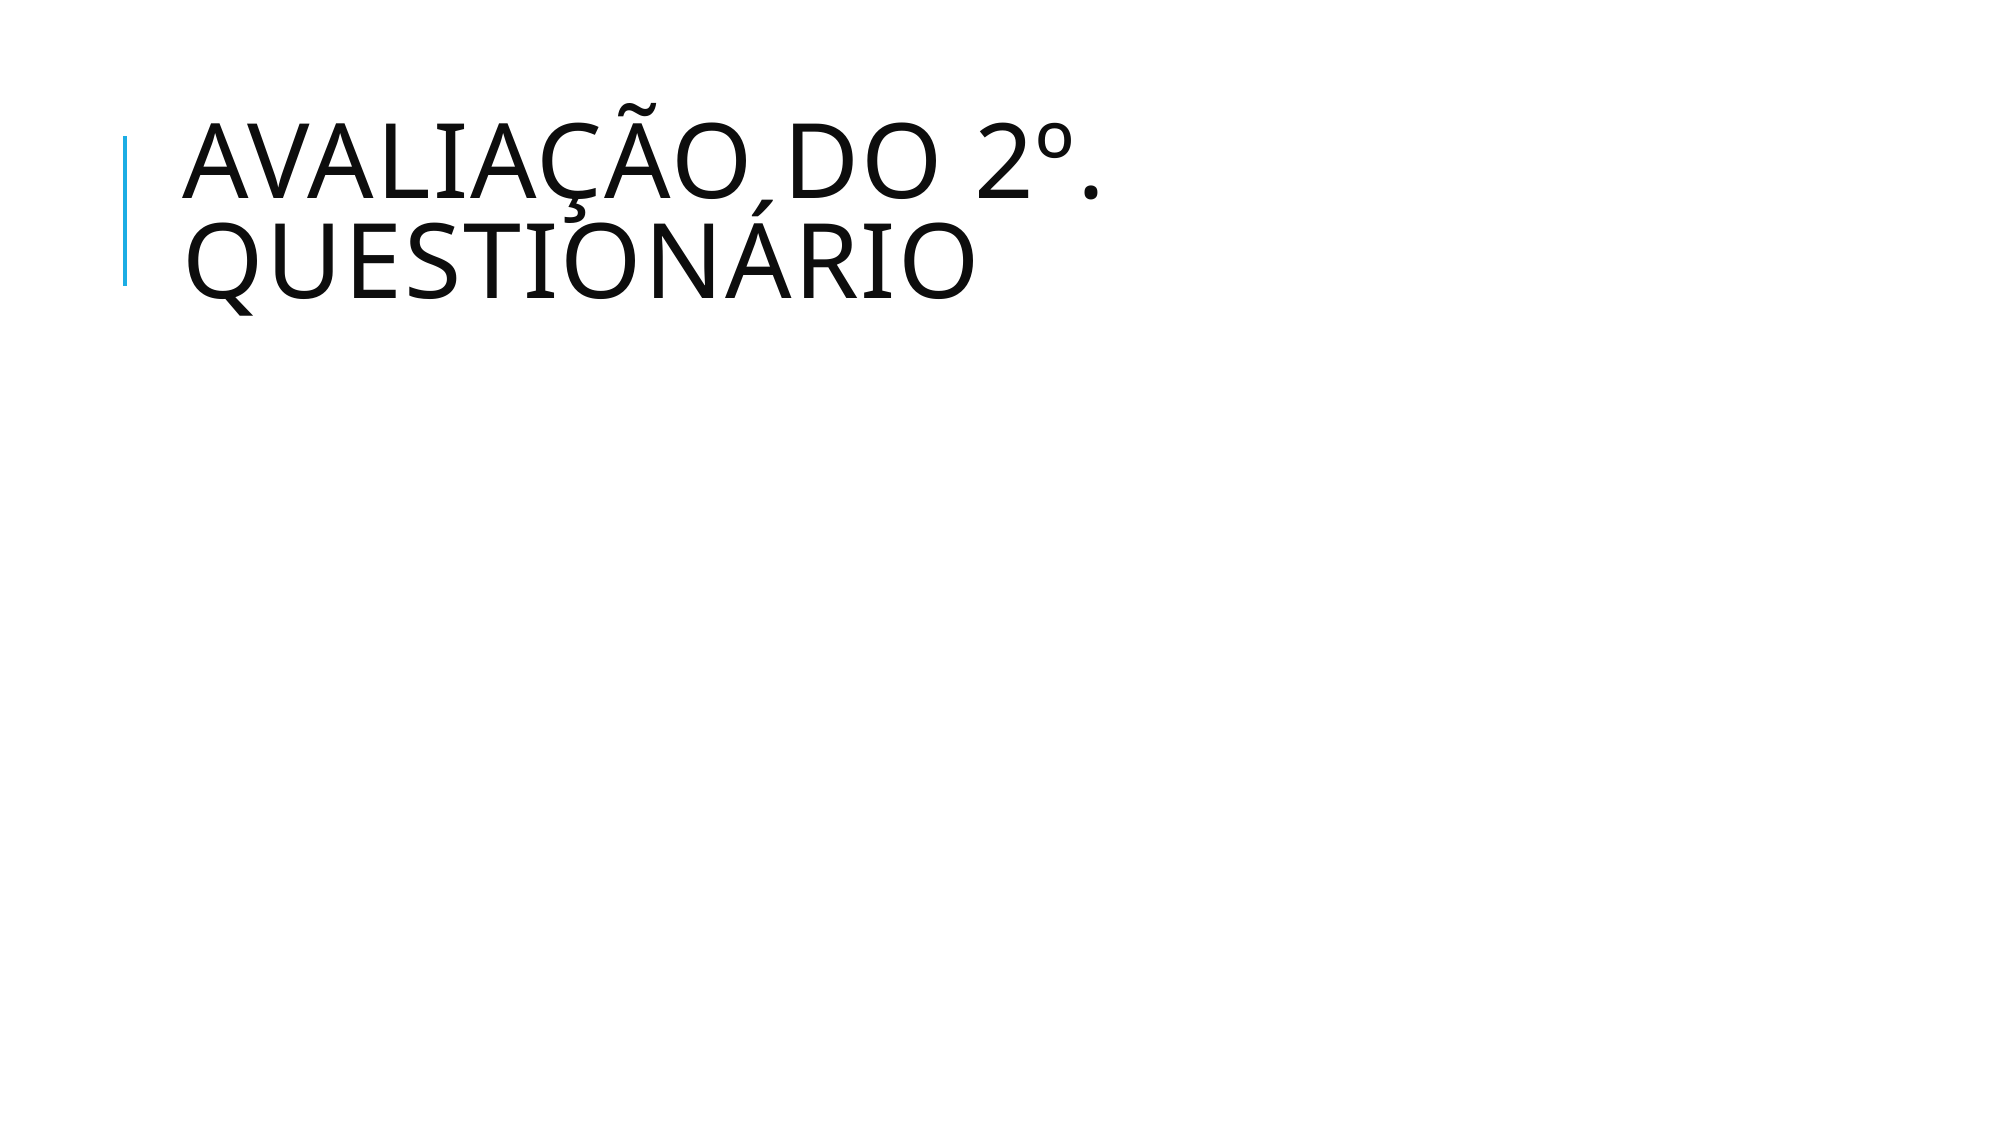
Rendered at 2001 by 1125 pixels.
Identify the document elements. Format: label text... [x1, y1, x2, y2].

title Avaliação do 2º. questionário [168, 96, 1763, 342]
